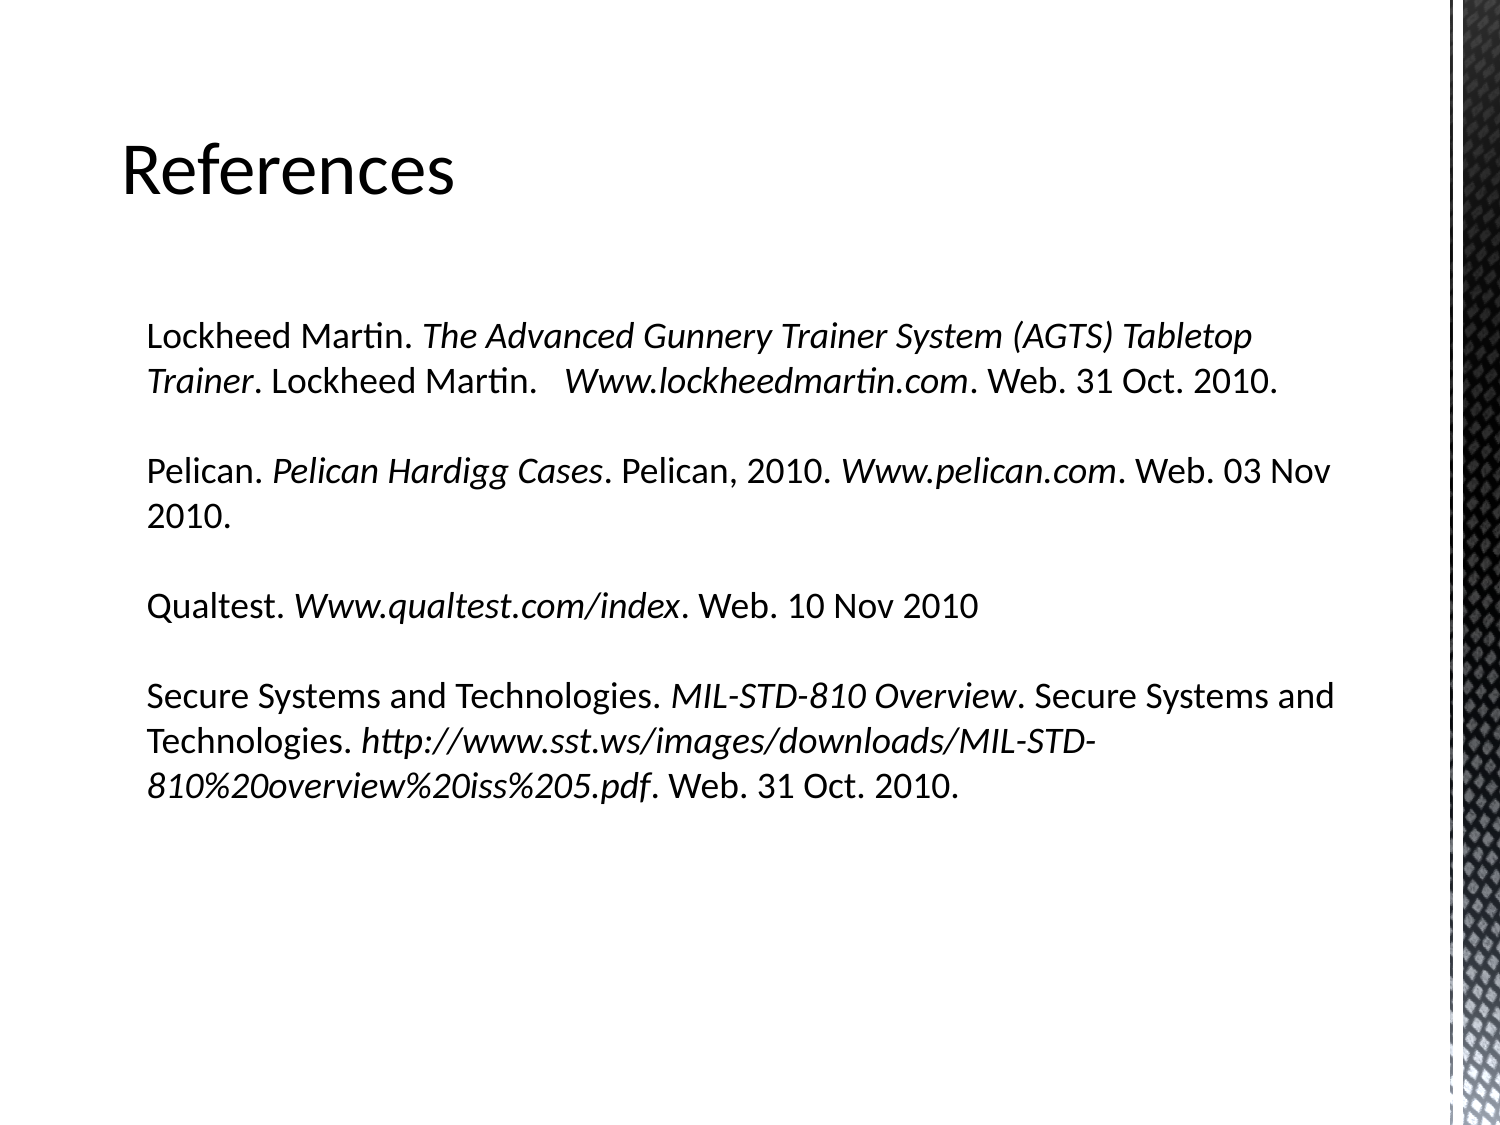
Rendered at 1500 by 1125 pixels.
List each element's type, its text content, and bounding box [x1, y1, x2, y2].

picture [1447, 0, 1500, 1125]
text_box References [106, 112, 919, 218]
text_box Lockheed Martin. The Advanced Gunnery Trainer System (AGTS) Tabletop Trainer. Lockheed Martin. Www.lockheedmartin.com. Web. 31 Oct. 2010. Pelican. Pelican Hardigg Cases. Pelican, 2010. Www.pelican.com. Web. 03 Nov 2010. Qualtest. Www.qualtest.com/index. Web. 10 Nov 2010 Secure Systems and Technologies. MIL-STD-810 Overview. Secure Systems and Technologies. http://www.sst.ws/images/downloads/MIL-STD-810%20overview%20iss%205.pdf. Web. 31 Oct. 2010. [131, 303, 1357, 904]
